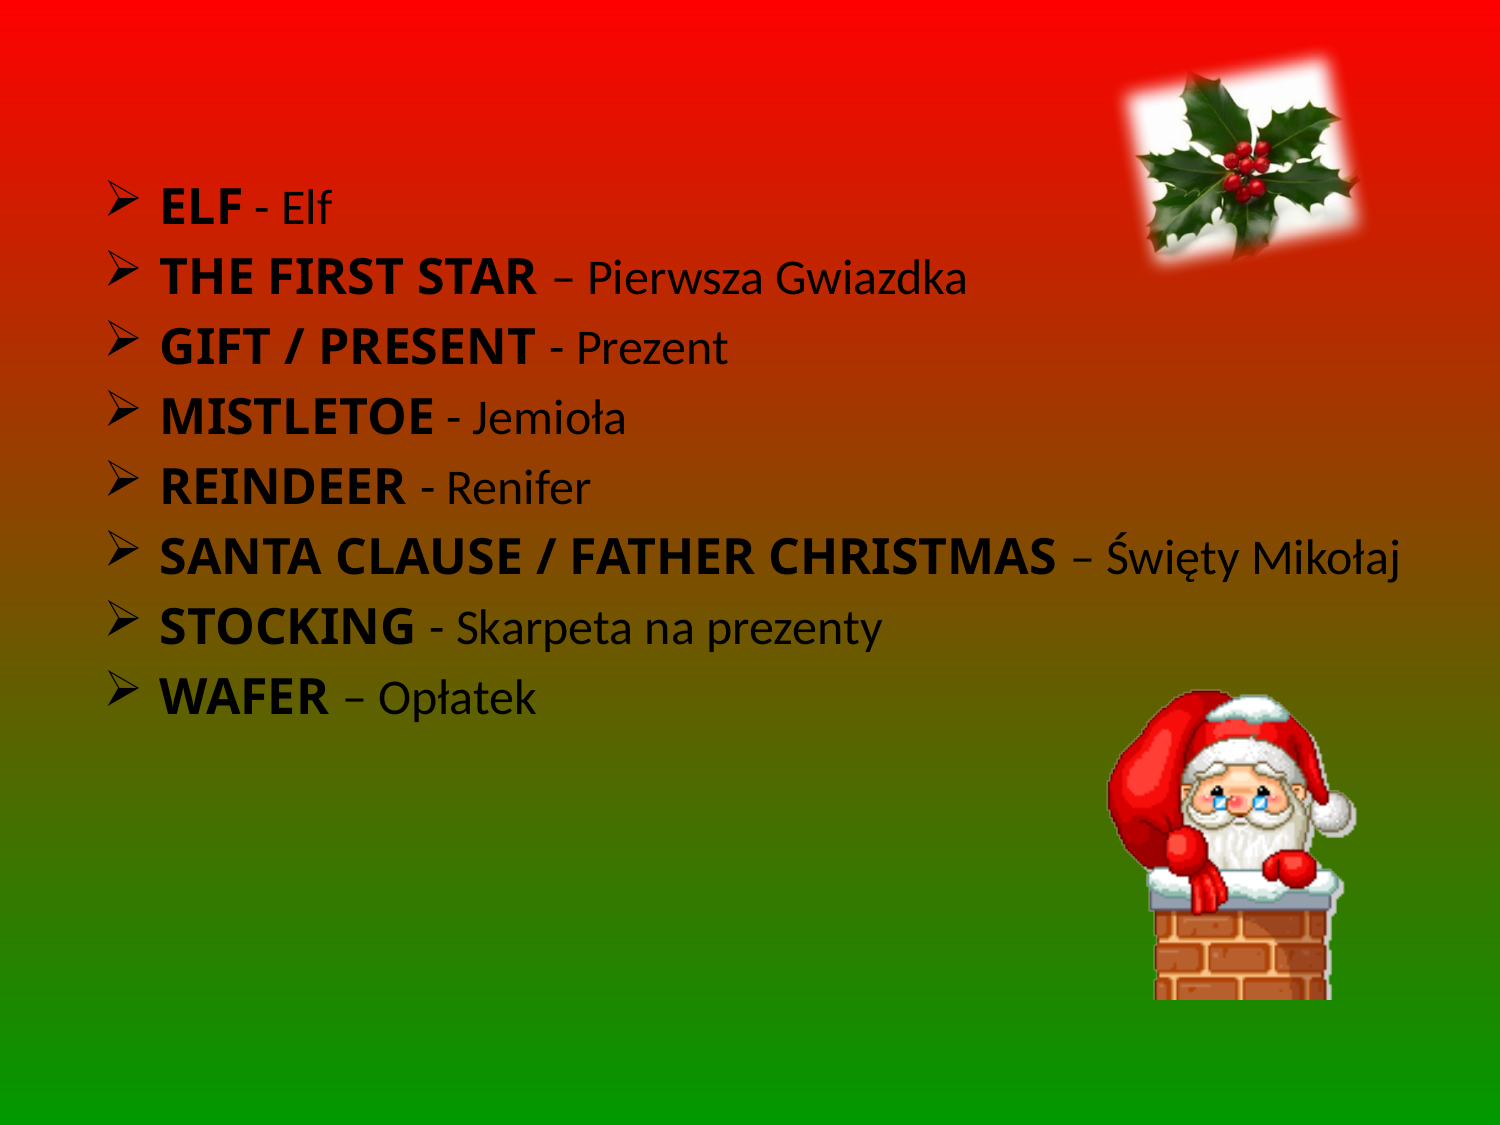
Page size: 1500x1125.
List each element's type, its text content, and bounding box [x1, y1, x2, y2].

picture [1118, 54, 1364, 268]
list ELF - Elf THE FIRST STAR – Pierwsza Gwiazdka GIFT / PRESENT - Prezent MISTLETOE - Jemioła REINDEER - Renifer SANTA CLAUSE / FATHER CHRISTMAS – Święty Mikołaj STOCKING - Skarpeta na prezenty WAFER – Opłatek [88, 167, 1439, 910]
picture [1081, 680, 1401, 1001]
